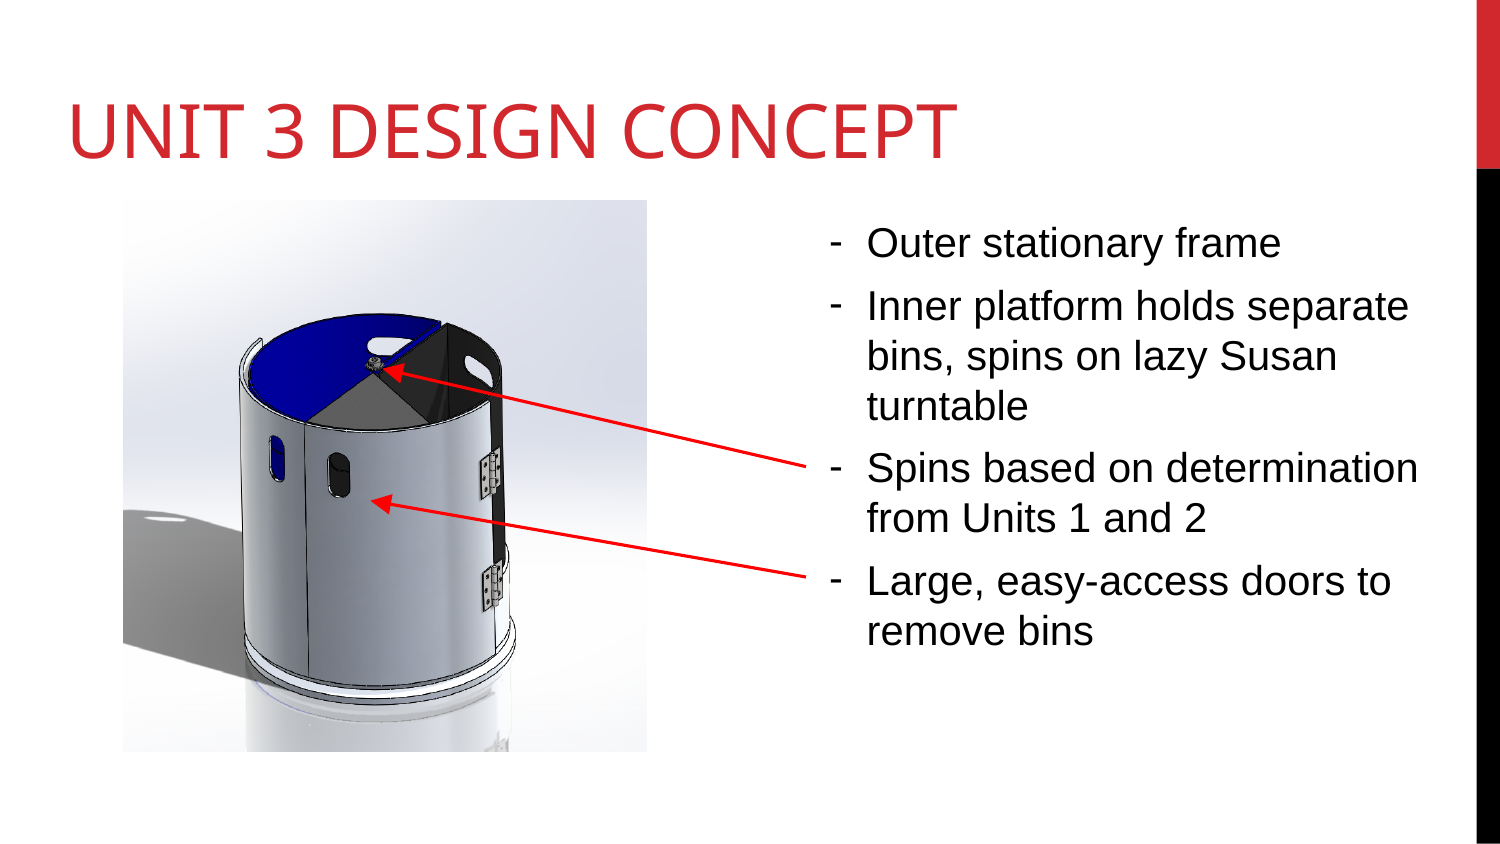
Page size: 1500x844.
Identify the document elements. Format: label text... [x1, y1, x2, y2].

list Outer stationary frame Inner platform holds separate bins, spins on lazy Susan turntable Spins based on determination from Units 1 and 2 Large, easy-access doors to remove bins [776, 200, 1449, 752]
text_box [382, 368, 807, 467]
title UNIT 3 DESIGN CONCEPT [51, 51, 1449, 189]
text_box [370, 500, 807, 578]
picture [123, 200, 647, 752]
